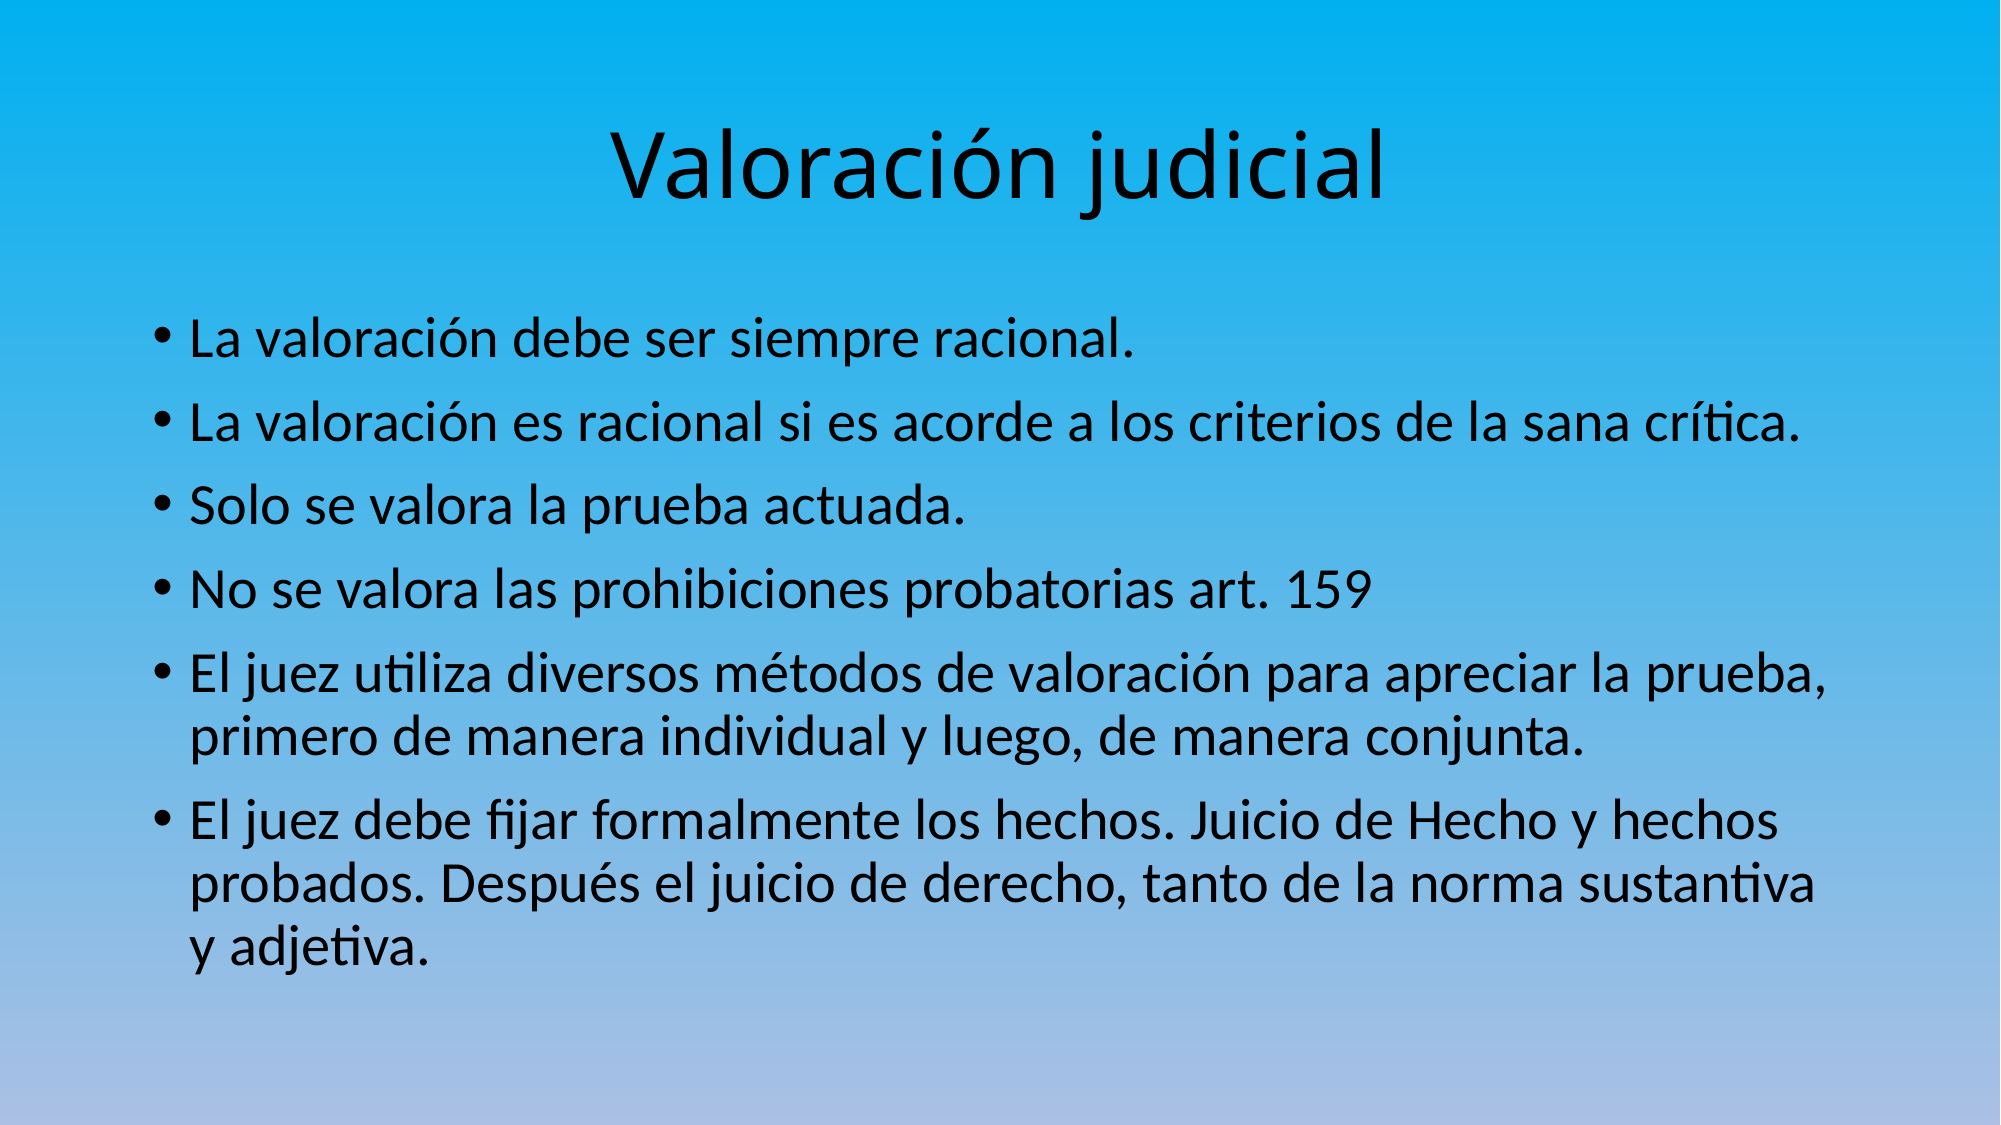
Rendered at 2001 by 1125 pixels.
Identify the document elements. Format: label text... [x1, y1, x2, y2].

list La valoración debe ser siempre racional. La valoración es racional si es acorde a los criterios de la sana crítica. Solo se valora la prueba actuada. No se valora las prohibiciones probatorias art. 159 El juez utiliza diversos métodos de valoración para apreciar la prueba, primero de manera individual y luego, de manera conjunta. El juez debe fijar formalmente los hechos. Juicio de Hecho y hechos probados. Después el juicio de derecho, tanto de la norma sustantiva y adjetiva. [137, 299, 1863, 1014]
title Valoración judicial [137, 59, 1863, 278]
